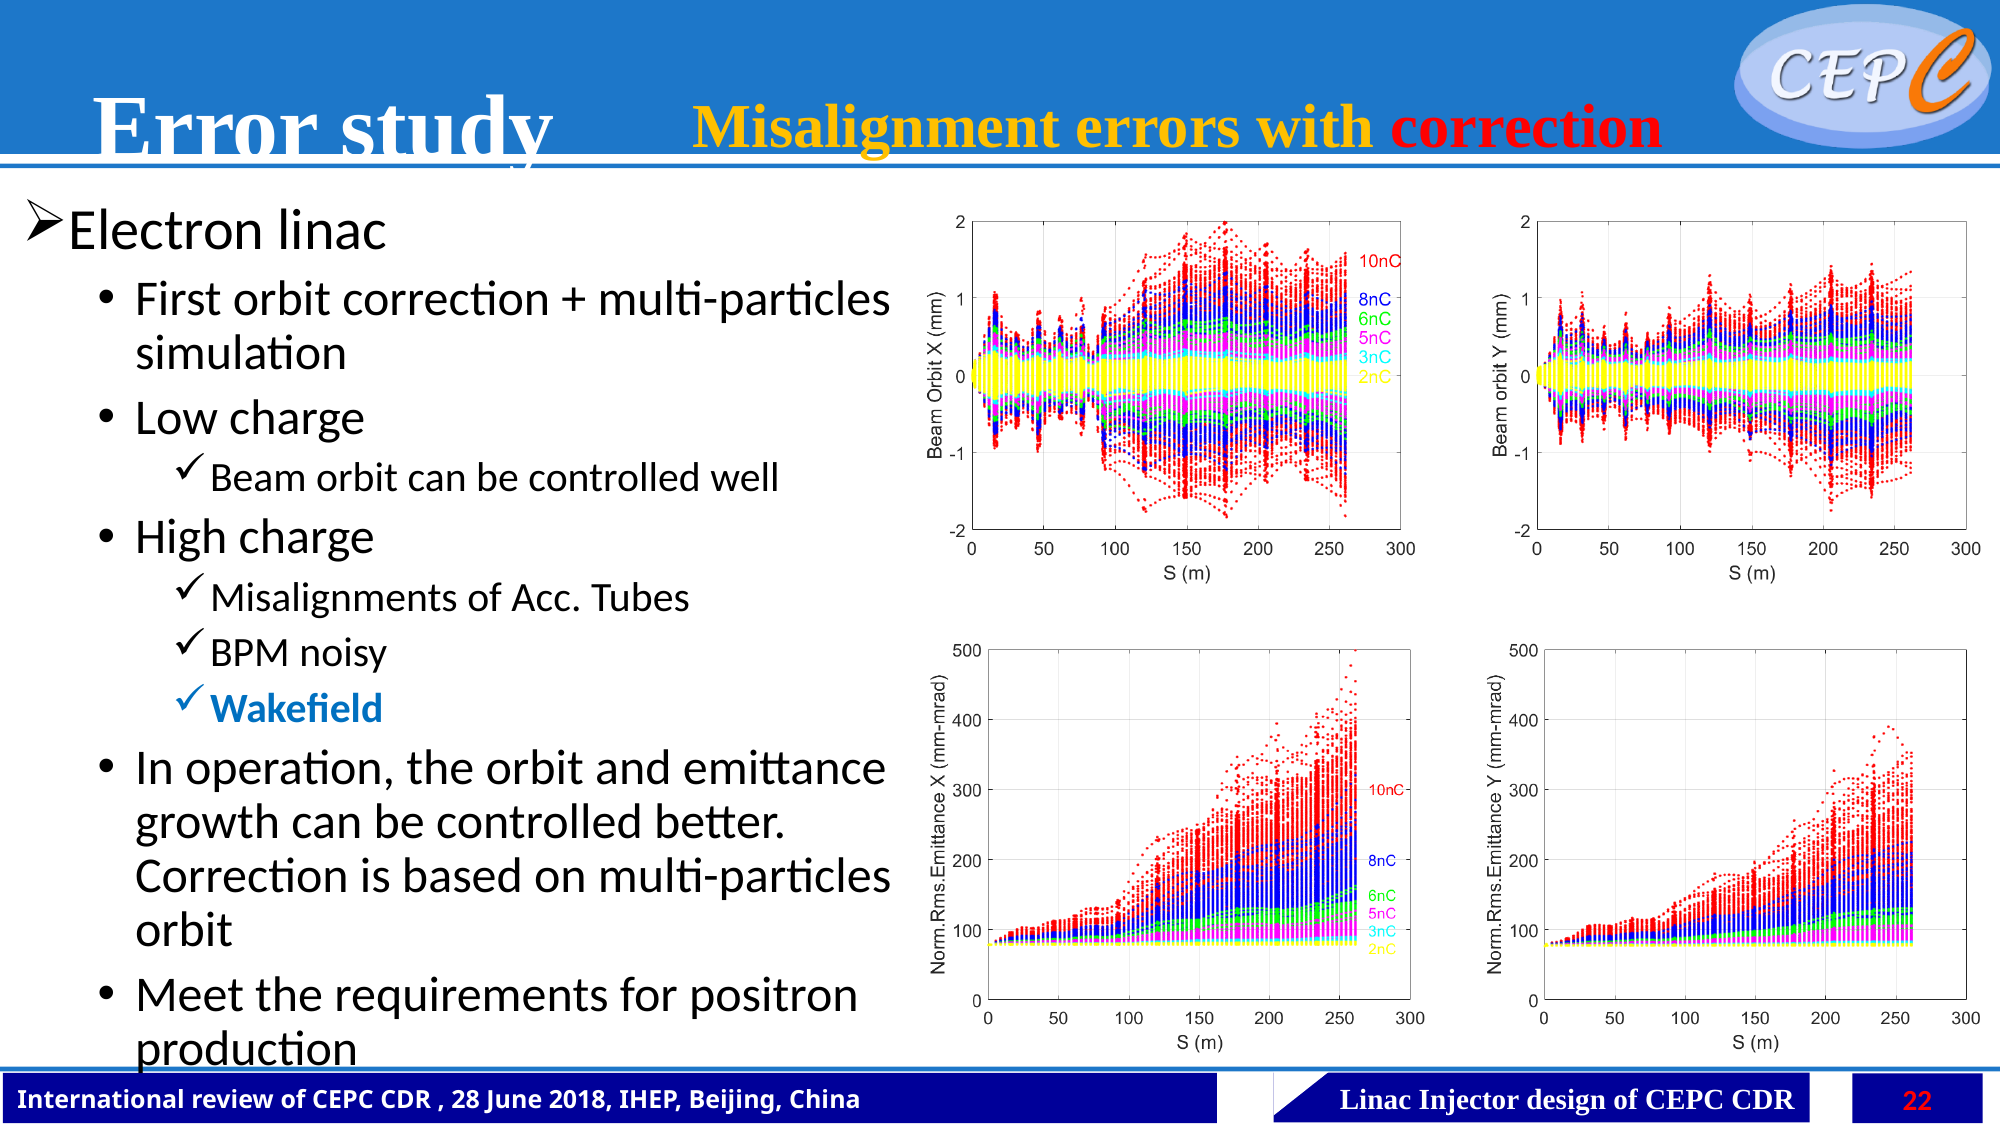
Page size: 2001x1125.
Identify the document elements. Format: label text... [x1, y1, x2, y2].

picture [1728, 0, 1997, 154]
list Electron linac First orbit correction + multi-particles simulation Low charge Beam orbit can be controlled well High charge Misalignments of Acc. Tubes BPM noisy Wakefield In operation, the orbit and emittance growth can be controlled better. Correction is based on multi-particles orbit Meet the requirements for positron production [7, 191, 1010, 1090]
list Misalignment errors with correction [677, 62, 1785, 176]
title Error study [77, 5, 870, 152]
picture [920, 191, 1984, 584]
picture [920, 616, 1984, 1053]
